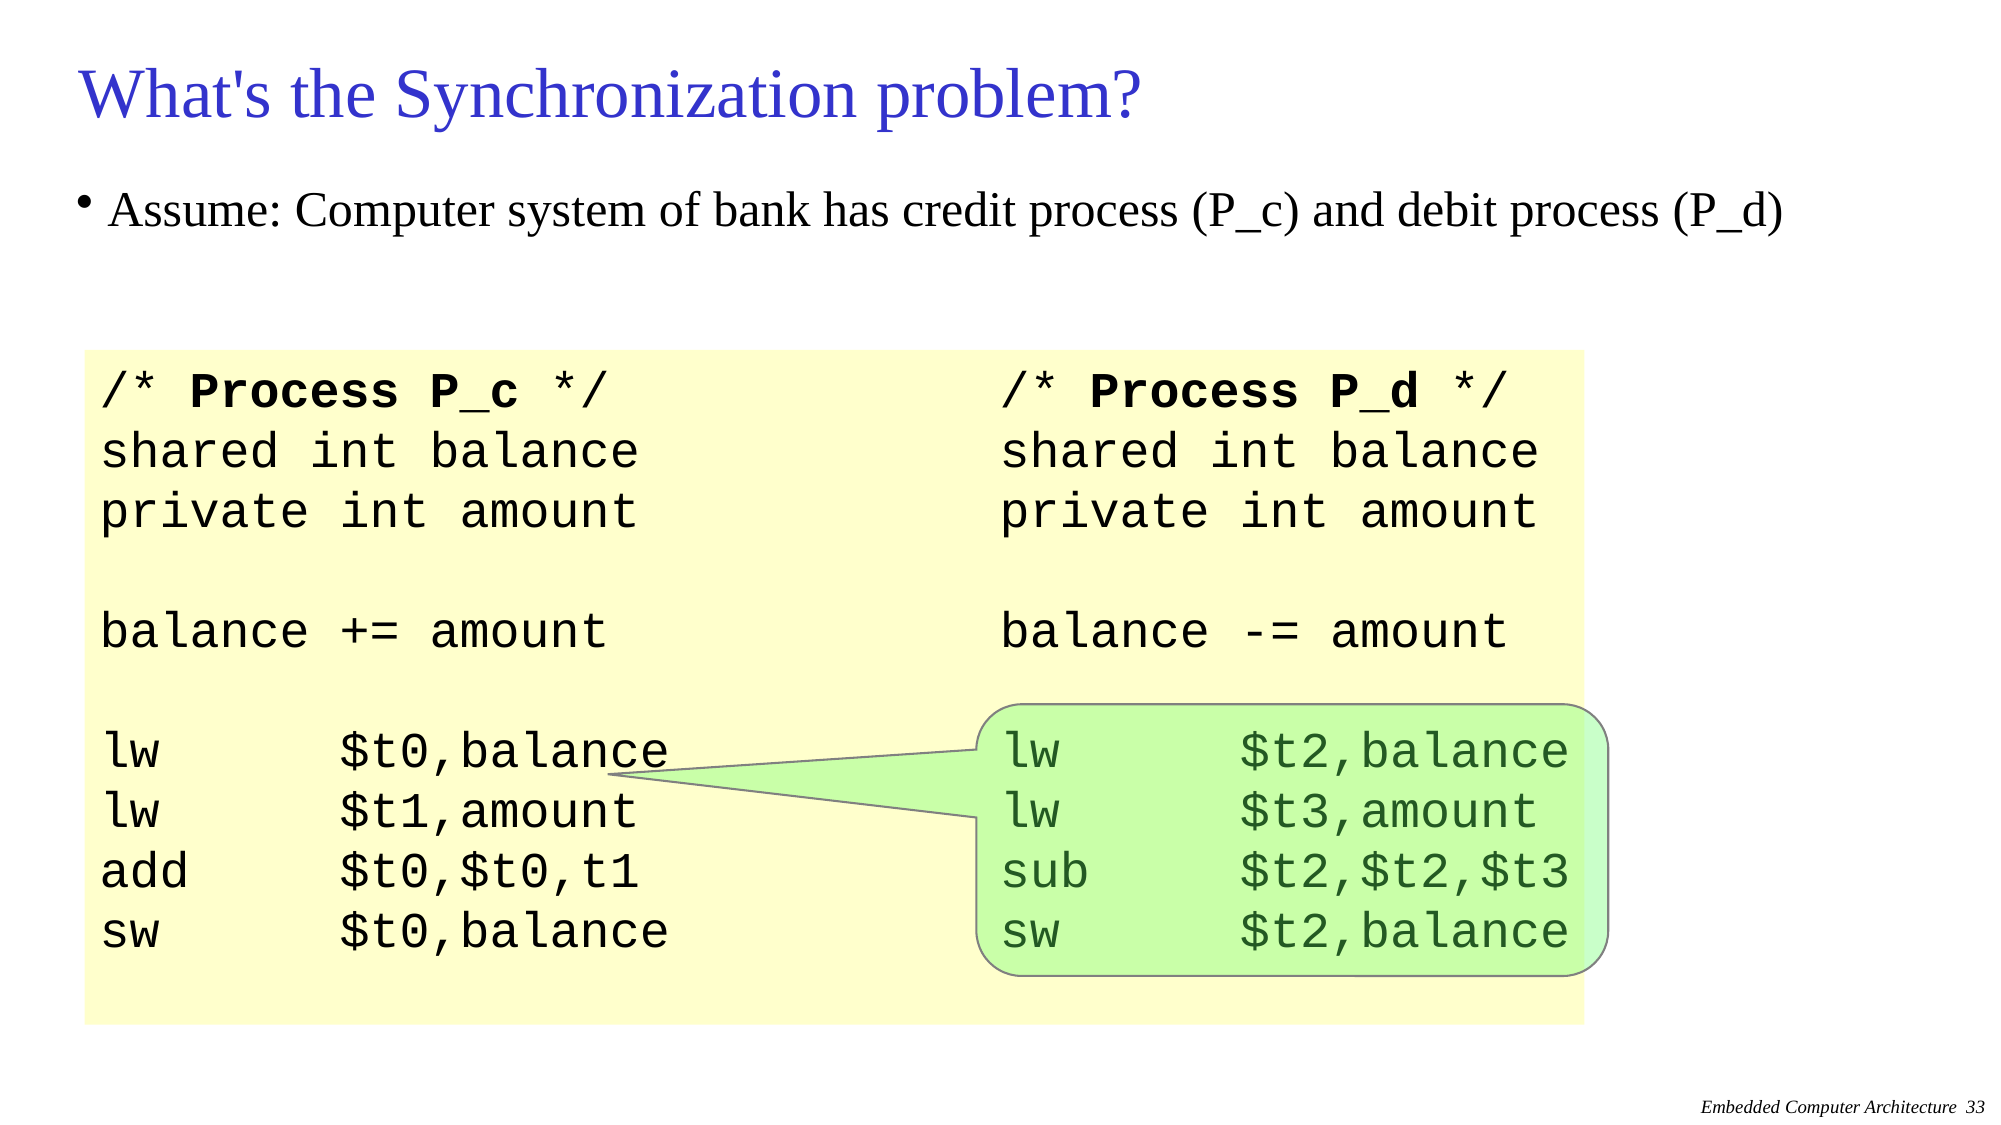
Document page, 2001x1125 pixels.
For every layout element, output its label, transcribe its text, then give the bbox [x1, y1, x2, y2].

text_box [607, 704, 1609, 977]
title What's the Synchronization problem? [63, 37, 1934, 158]
list Assume: Computer system of bank has credit process (P_c) and debit process (P_d) [60, 175, 1940, 1063]
text_box /* Process P_c */ /* Process P_d */ shared int balance shared int balance private int amount private int amount balance += amount balance -= amount lw $t0,balance lw $t2,balance lw $t1,amount lw $t3,amount add $t0,$t0,t1 sub $t2,$t2,$t3 sw $t0,balance sw $t2,balance [84, 349, 1585, 1025]
